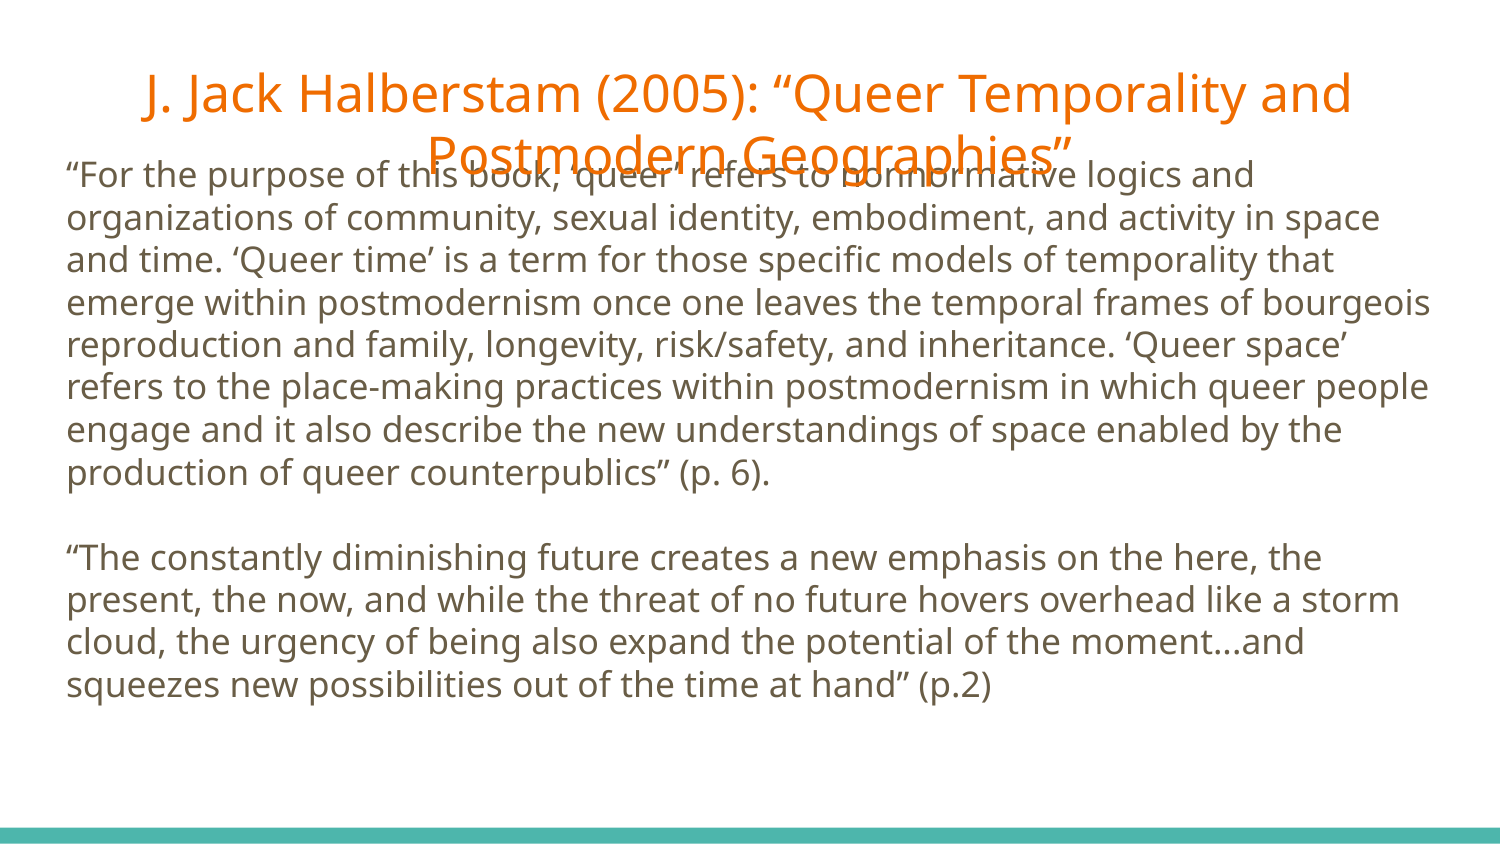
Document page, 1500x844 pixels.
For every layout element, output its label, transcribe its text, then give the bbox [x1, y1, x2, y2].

text_box J. Jack Halberstam (2005): “Queer Temporality and Postmodern Geographies” [45, 45, 1455, 172]
title “For the purpose of this book, ‘queer’ refers to nonnormative logics and organizations of community, sexual identity, embodiment, and activity in space and time. ‘Queer time’ is a term for those specific models of temporality that emerge within postmodernism once one leaves the temporal frames of bourgeois reproduction and family, longevity, risk/safety, and inheritance. ‘Queer space’ refers to the place-making practices within postmodernism in which queer people engage and it also describe the new understandings of space enabled by the production of queer counterpublics” (p. 6). “The constantly diminishing future creates a new emphasis on the here, the present, the now, and while the threat of no future hovers overhead like a storm cloud, the urgency of being also expand the potential of the moment...and squeezes new possibilities out of the time at hand” (p.2) [51, 172, 1449, 755]
